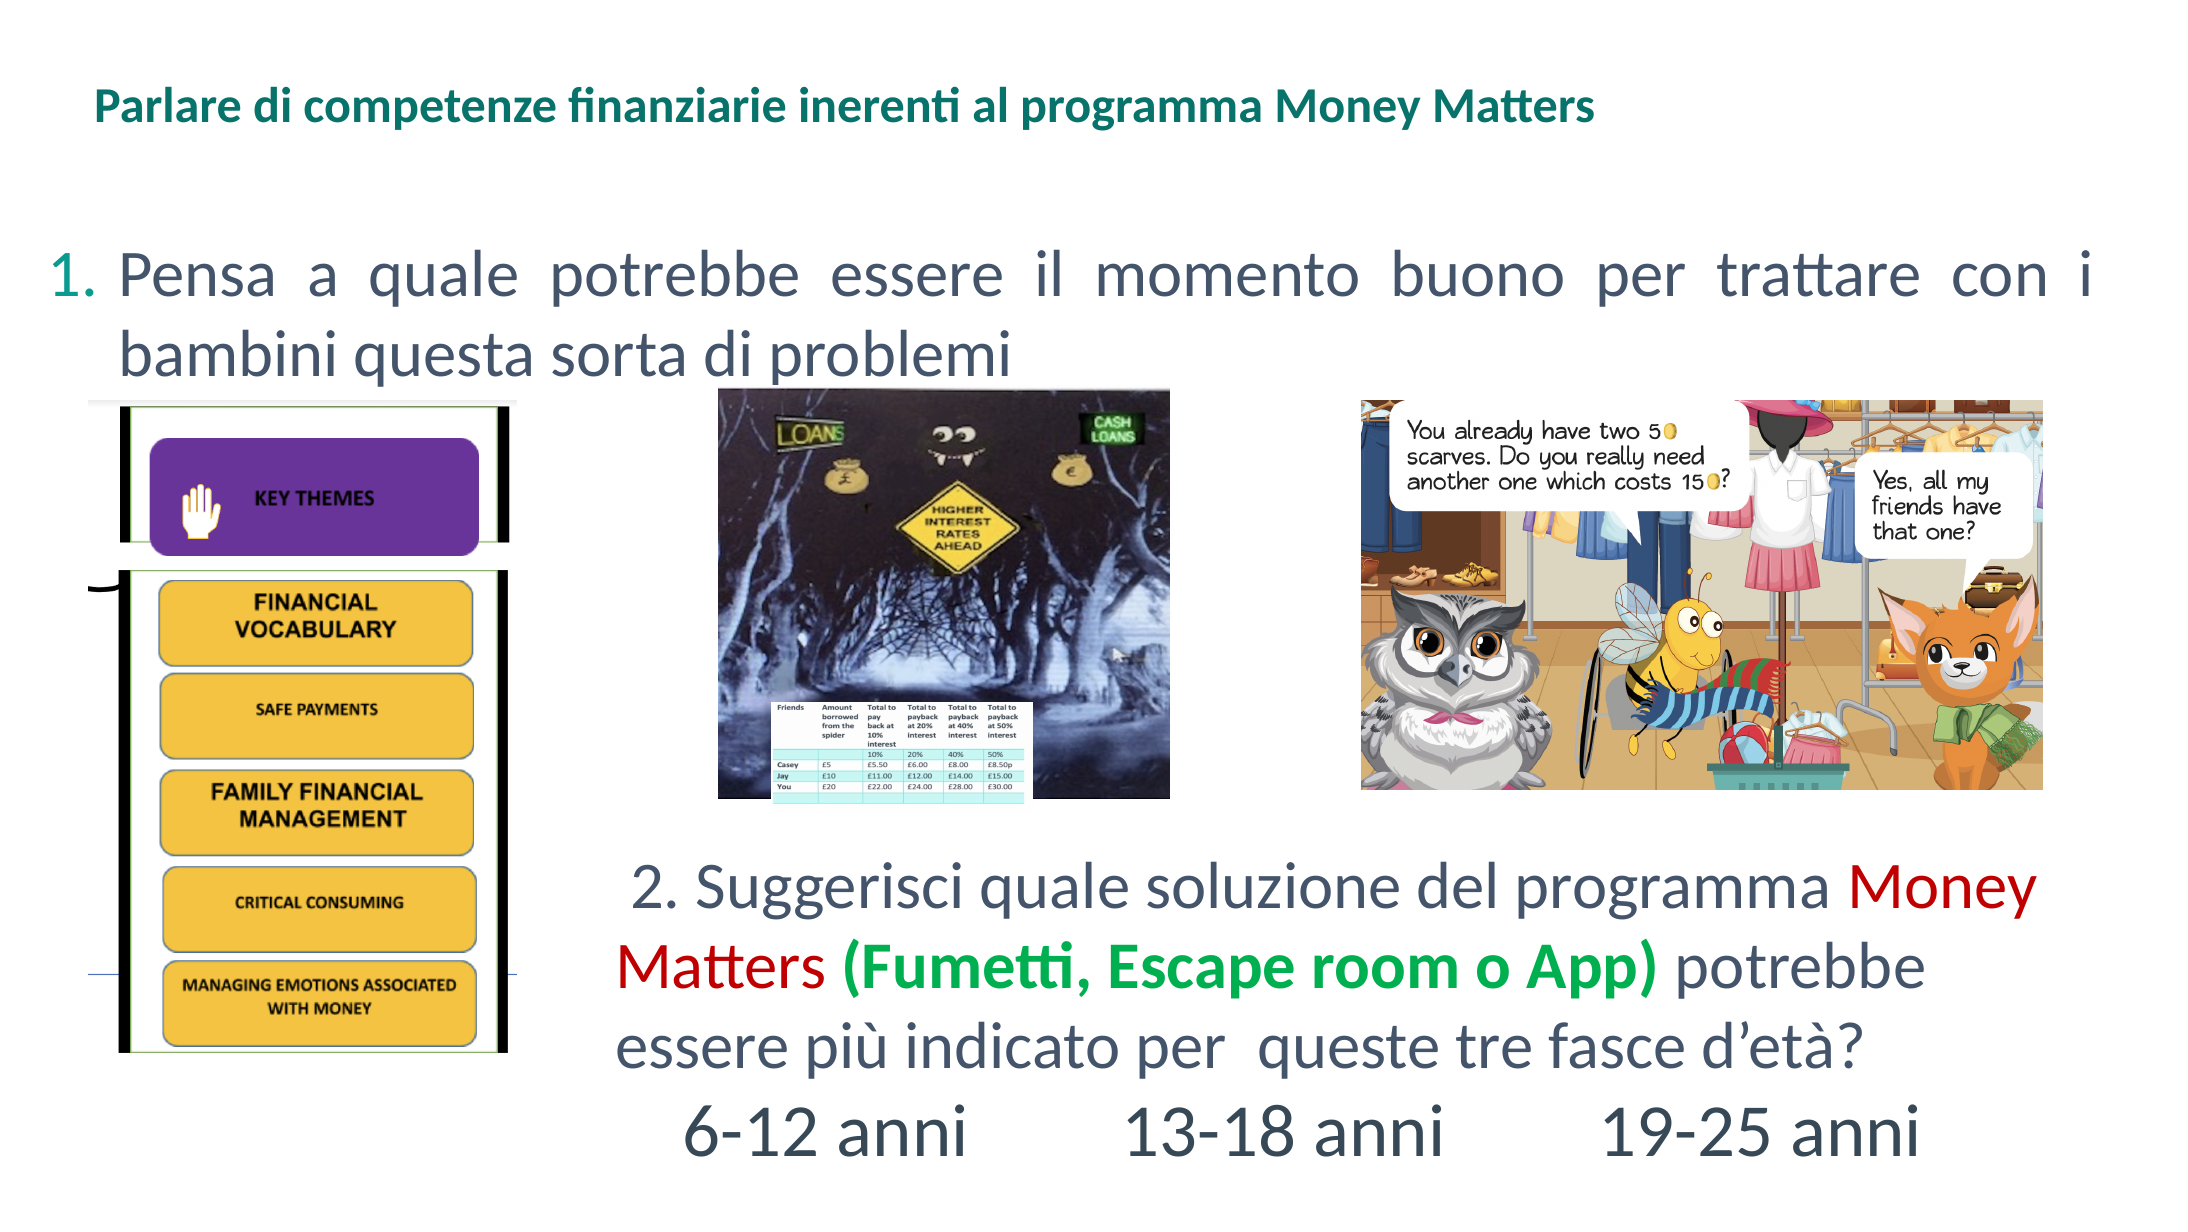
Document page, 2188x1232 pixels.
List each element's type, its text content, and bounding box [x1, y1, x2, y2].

picture [1361, 399, 2043, 790]
picture [717, 385, 1172, 813]
picture [87, 399, 517, 1056]
list Pensa a quale potrebbe essere il momento buono per trattare con i bambini questa sorta di problemi [31, 222, 2108, 896]
title Parlare di competenze finanziarie inerenti al programma Money Matters [82, 70, 2106, 189]
text_box 2. Suggerisci quale soluzione del programma Money Matters (Fumetti, Escape room o App) potrebbe essere più indicato per queste tre fasce d’età? 6-12 anni 13-18 anni 19-25 anni [600, 834, 2123, 1186]
